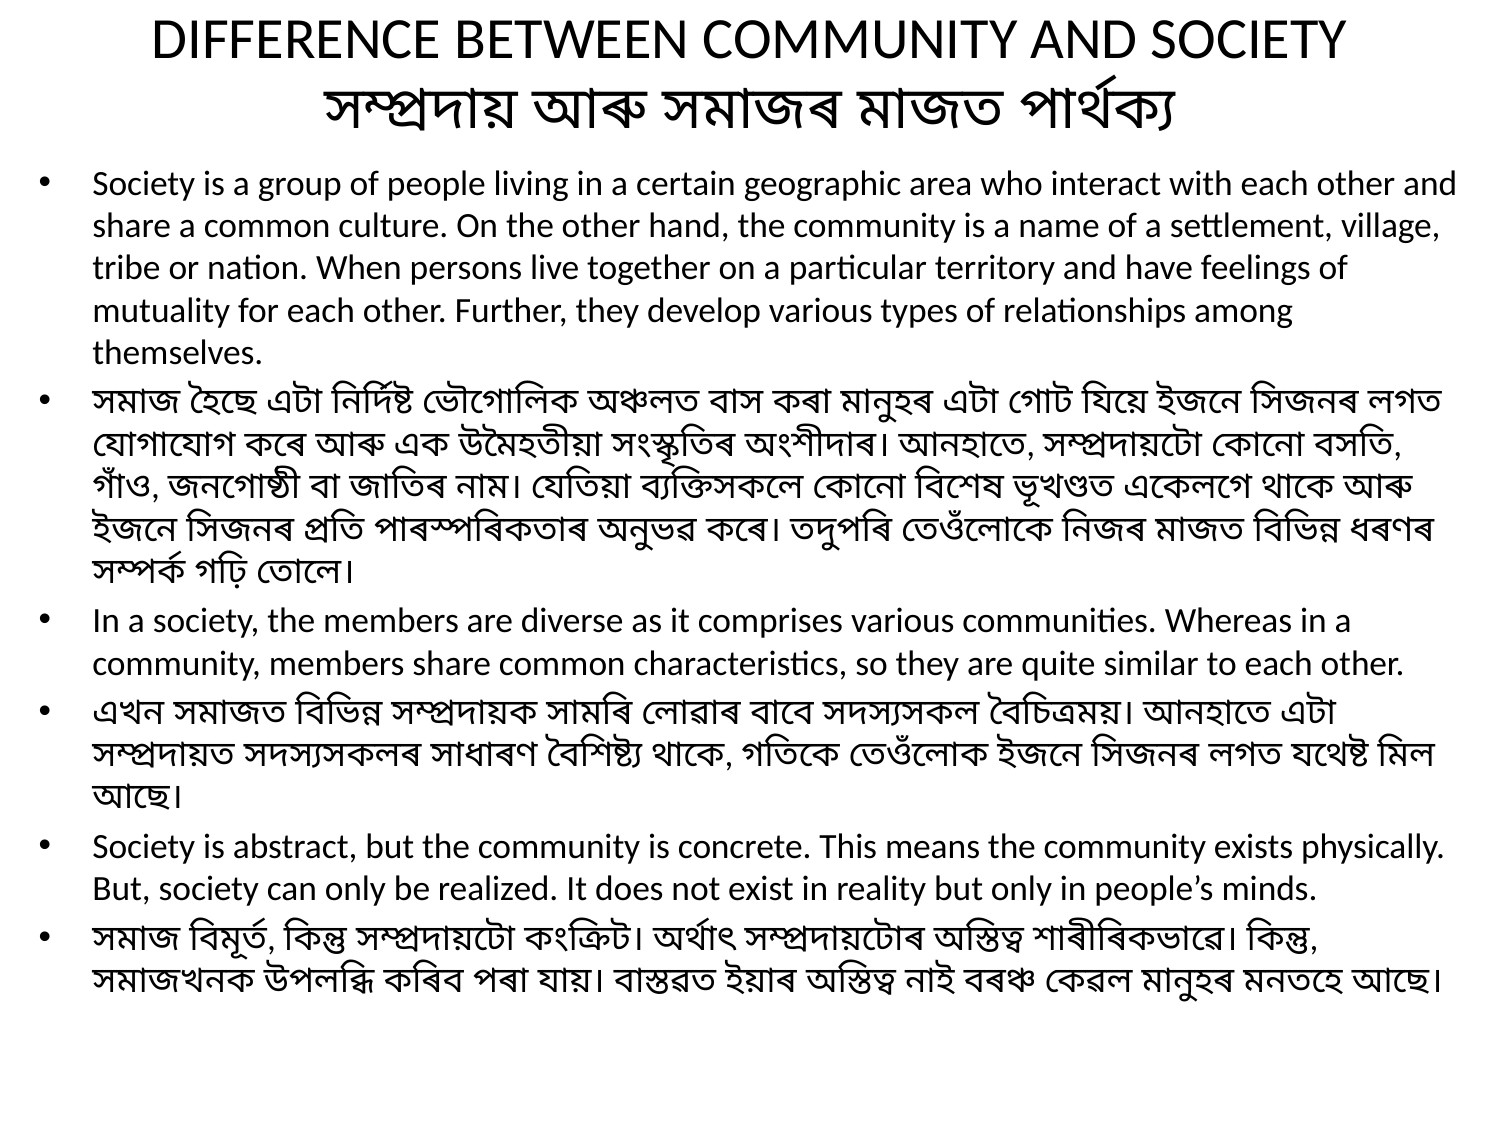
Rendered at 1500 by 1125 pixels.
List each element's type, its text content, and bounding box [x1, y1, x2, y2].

list Society is a group of people living in a certain geographic area who interact with each other and share a common culture. On the other hand, the community is a name of a settlement, village, tribe or nation. When persons live together on a particular territory and have feelings of mutuality for each other. Further, they develop various types of relationships among themselves. সমাজ হৈছে এটা নিৰ্দিষ্ট ভৌগোলিক অঞ্চলত বাস কৰা মানুহৰ এটা গোট যিয়ে ইজনে সিজনৰ লগত যোগাযোগ কৰে আৰু এক উমৈহতীয়া সংস্কৃতিৰ অংশীদাৰ। আনহাতে, সম্প্ৰদায়টো কোনো বসতি, গাঁও, জনগোষ্ঠী বা জাতিৰ নাম। যেতিয়া ব্যক্তিসকলে কোনো বিশেষ ভূখণ্ডত একেলগে থাকে আৰু ইজনে সিজনৰ প্ৰতি পাৰস্পৰিকতাৰ অনুভৱ কৰে। তদুপৰি তেওঁলোকে নিজৰ মাজত বিভিন্ন ধৰণৰ সম্পৰ্ক গঢ়ি তোলে। In a society, the members are diverse as it comprises various communities. Whereas in a community, members share common characteristics, so they are quite similar to each other. এখন সমাজত বিভিন্ন সম্প্ৰদায়ক সামৰি লোৱাৰ বাবে সদস্যসকল বৈচিত্ৰময়। আনহাতে এটা সম্প্ৰদায়ত সদস্যসকলৰ সাধাৰণ বৈশিষ্ট্য থাকে, গতিকে তেওঁলোক ইজনে সিজনৰ লগত যথেষ্ট মিল আছে। Society is abstract, but the community is concrete. This means the community exists physically. But, society can only be realized. It does not exist in reality but only in people’s minds. সমাজ বিমূৰ্ত, কিন্তু সম্প্ৰদায়টো কংক্ৰিট। অৰ্থাৎ সম্প্ৰদায়টোৰ অস্তিত্ব শাৰীৰিকভাৱে। কিন্তু, সমাজখনক উপলব্ধি কৰিব পৰা যায়। বাস্তৱত ইয়াৰ অস্তিত্ব নাই বৰঞ্চ কেৱল মানুহৰ মনতহে আছে। [23, 152, 1477, 1102]
title DIFFERENCE BETWEEN COMMUNITY AND SOCIETY সম্প্ৰদায় আৰু সমাজৰ মাজত পাৰ্থক্য [75, 0, 1425, 141]
